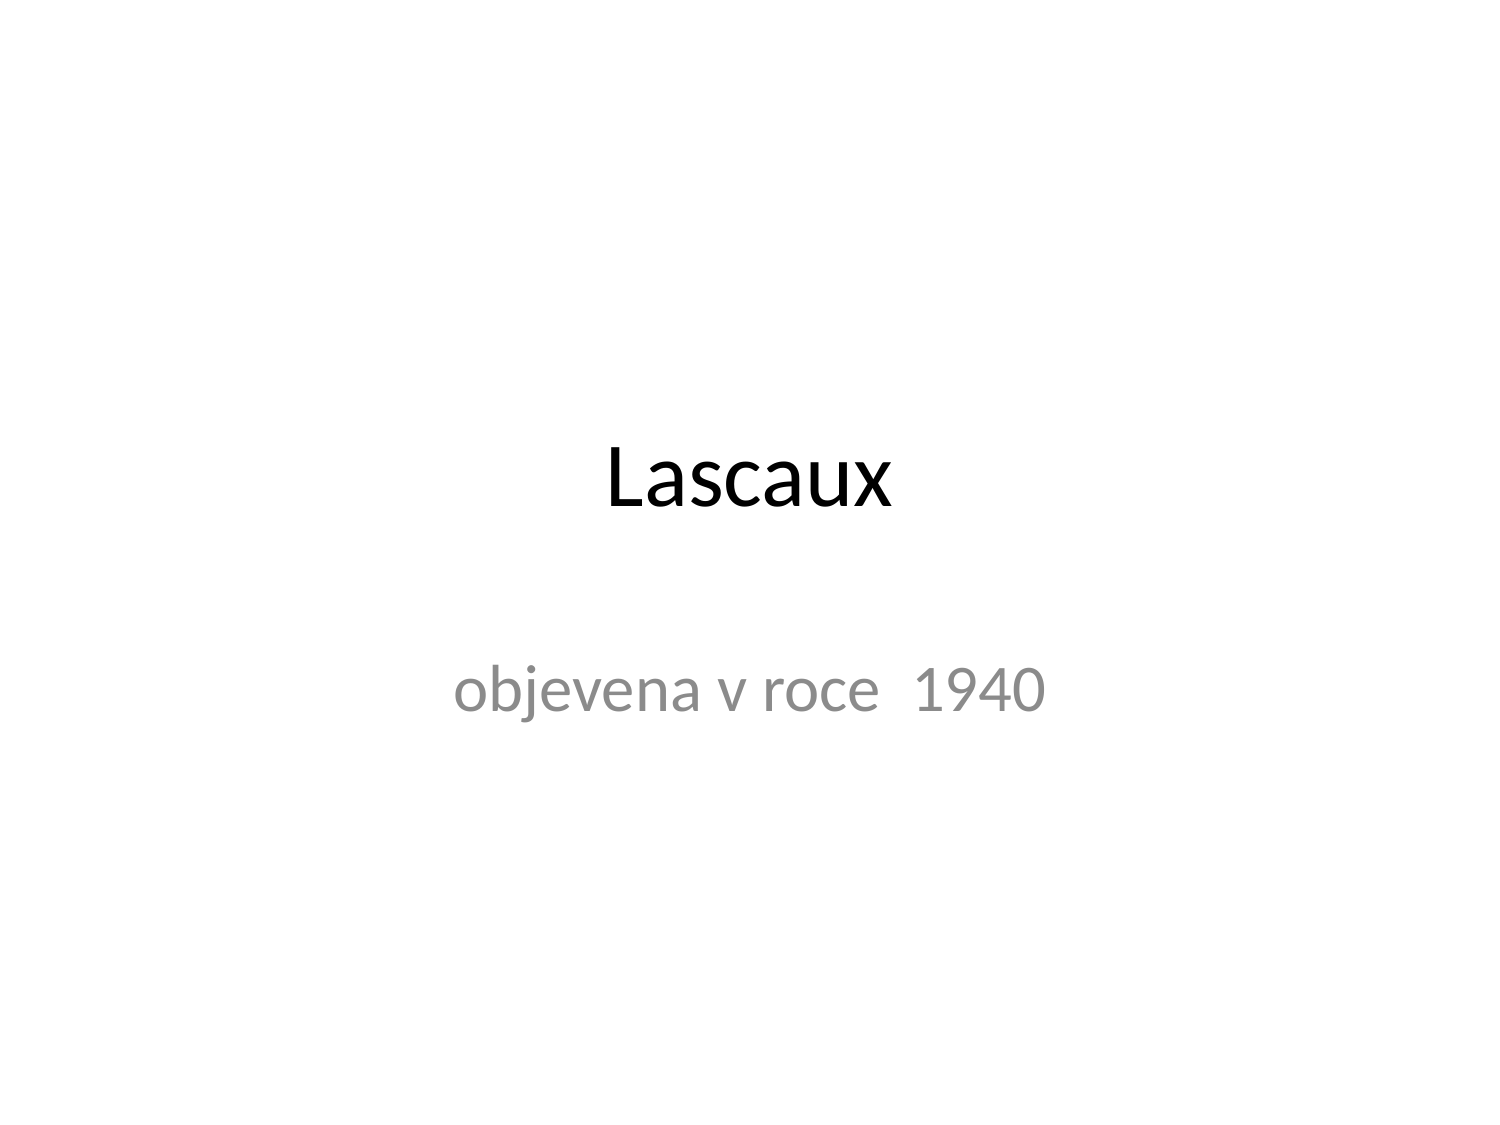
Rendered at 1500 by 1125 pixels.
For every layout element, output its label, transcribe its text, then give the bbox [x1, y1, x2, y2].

subtitle objevena v roce 1940 [225, 637, 1275, 925]
title Lascaux [112, 349, 1388, 591]
